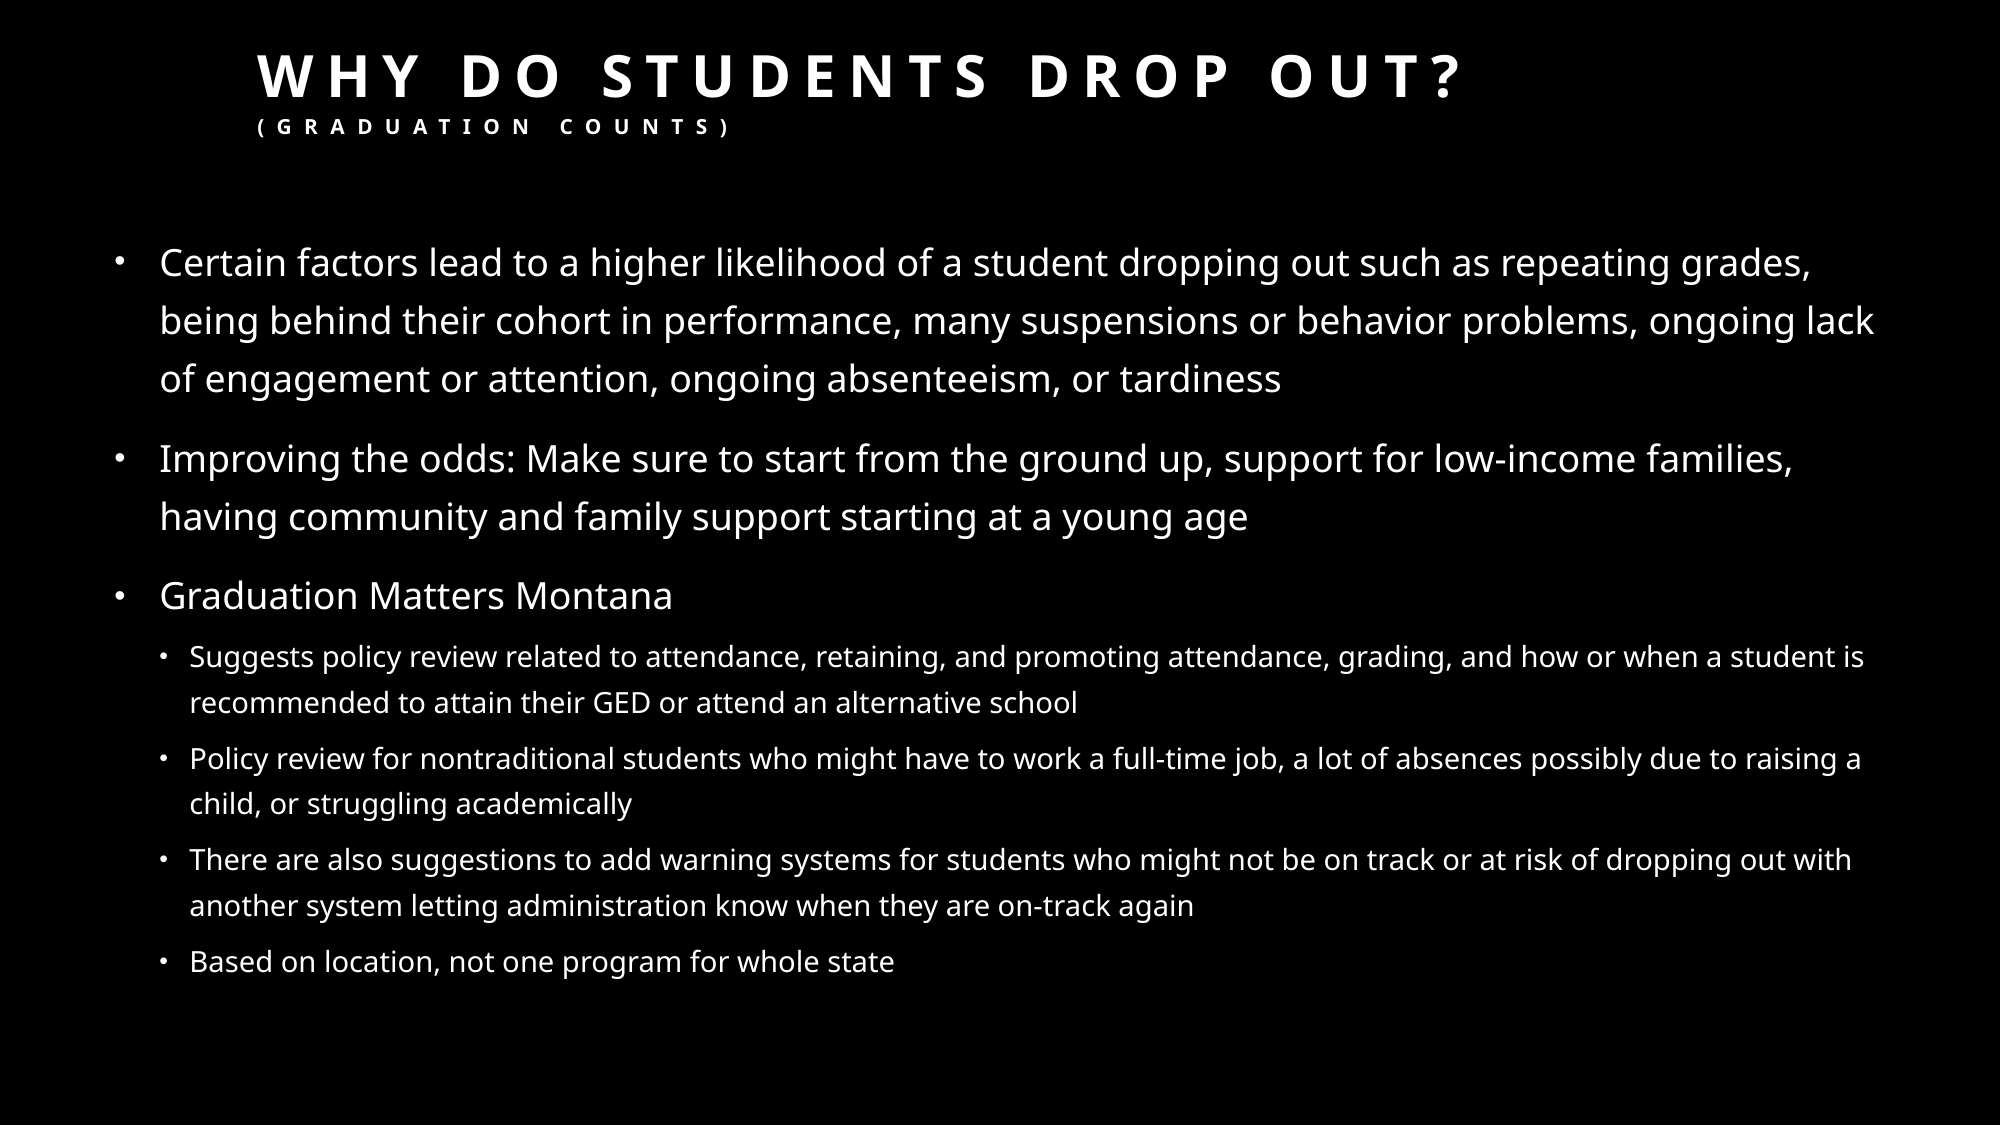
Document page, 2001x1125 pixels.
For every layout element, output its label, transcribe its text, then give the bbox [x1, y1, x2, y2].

title Why do students drop out? (graduation counts) [242, 5, 1758, 147]
list Certain factors lead to a higher likelihood of a student dropping out such as repeating grades, being behind their cohort in performance, many suspensions or behavior problems, ongoing lack of engagement or attention, ongoing absenteeism, or tardiness Improving the odds: Make sure to start from the ground up, support for low-income families, having community and family support starting at a young age Graduation Matters Montana Suggests policy review related to attendance, retaining, and promoting attendance, grading, and how or when a student is recommended to attain their GED or attend an alternative school Policy review for nontraditional students who might have to work a full-time job, a lot of absences possibly due to raising a child, or struggling academically There are also suggestions to add warning systems for students who might not be on track or at risk of dropping out with another system letting administration know when they are on-track again Based on location, not one program for whole state [99, 217, 1900, 1071]
